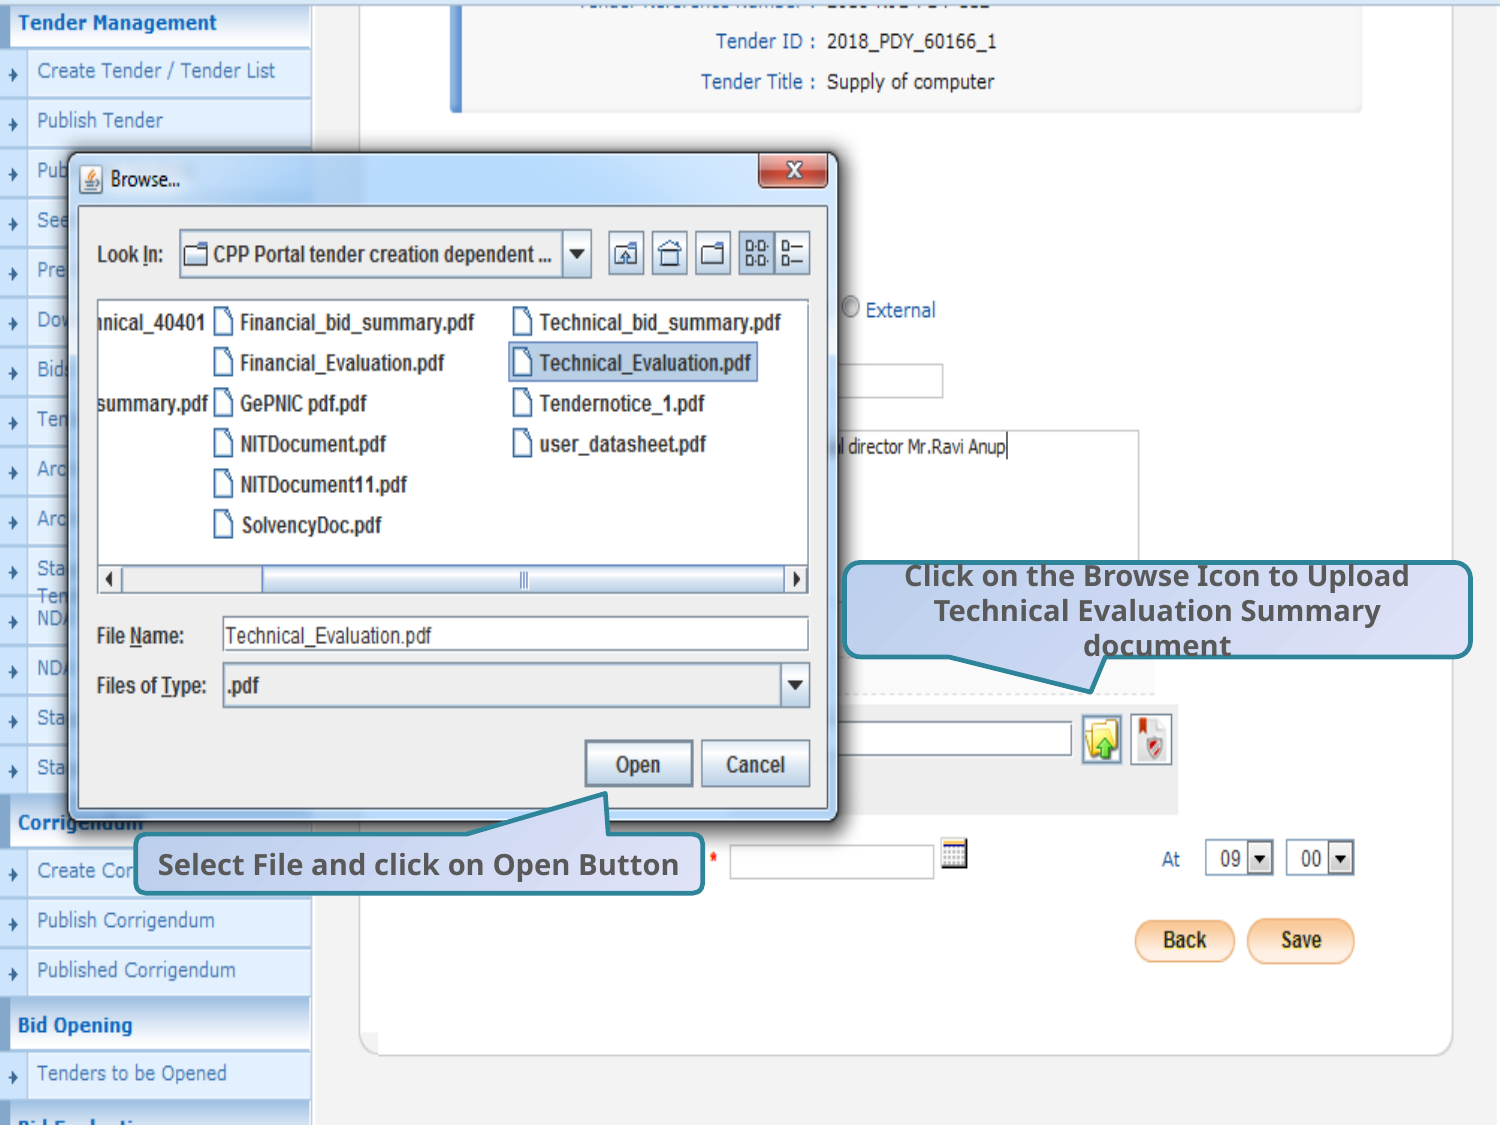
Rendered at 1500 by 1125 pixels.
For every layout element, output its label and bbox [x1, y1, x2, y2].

list [0, 0, 1500, 1125]
